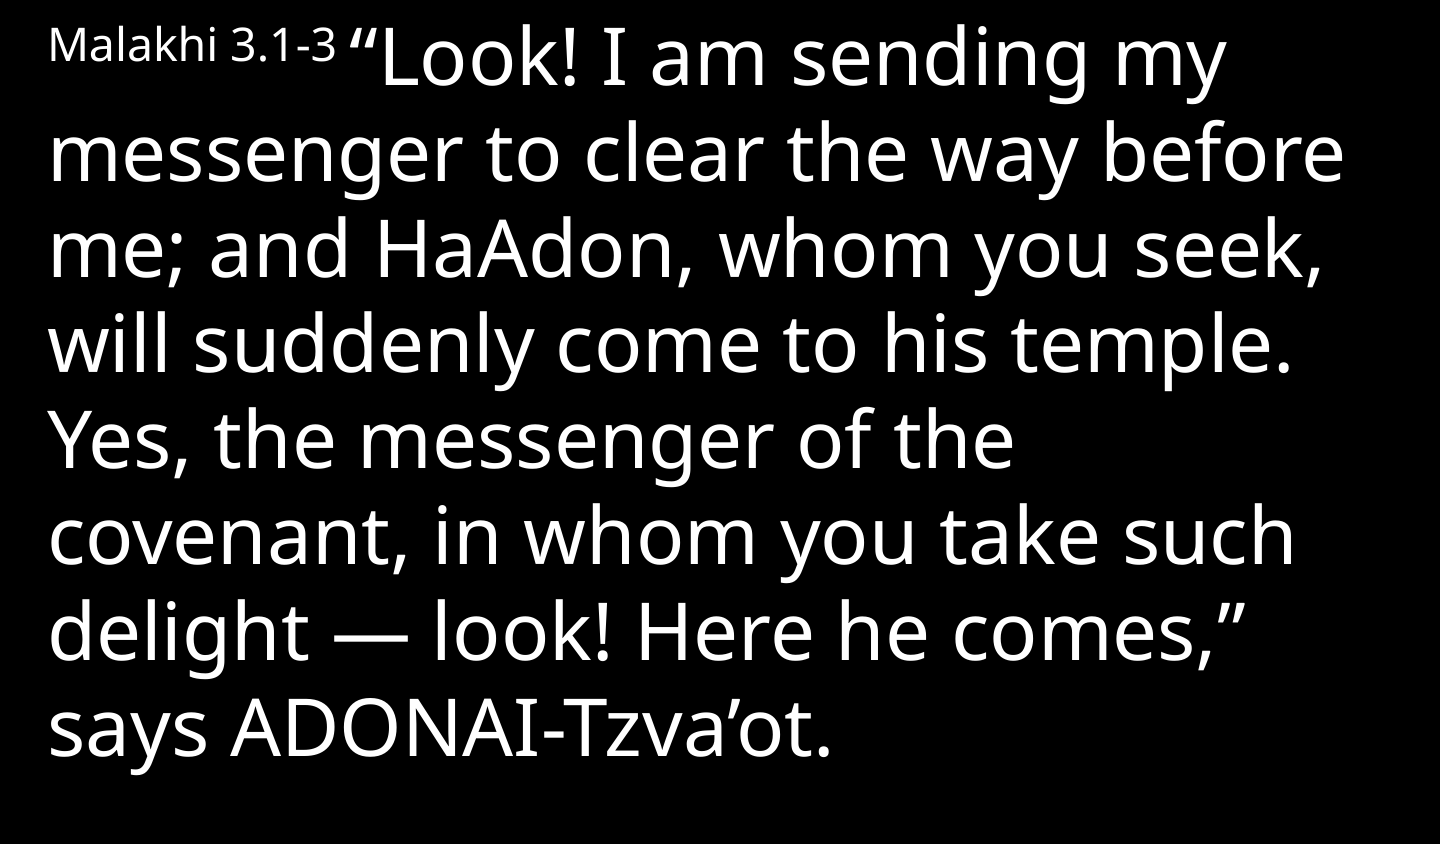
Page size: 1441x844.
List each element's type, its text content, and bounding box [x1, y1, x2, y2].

subtitle Malakhi 3.1-3 “Look! I am sending my messenger to clear the way before me; and HaAdon, whom you seek, will suddenly come to his temple. Yes, the messenger of the covenant, in whom you take such delight — look! Here he comes,” says Adonai-Tzva’ot. [36, 0, 1393, 844]
